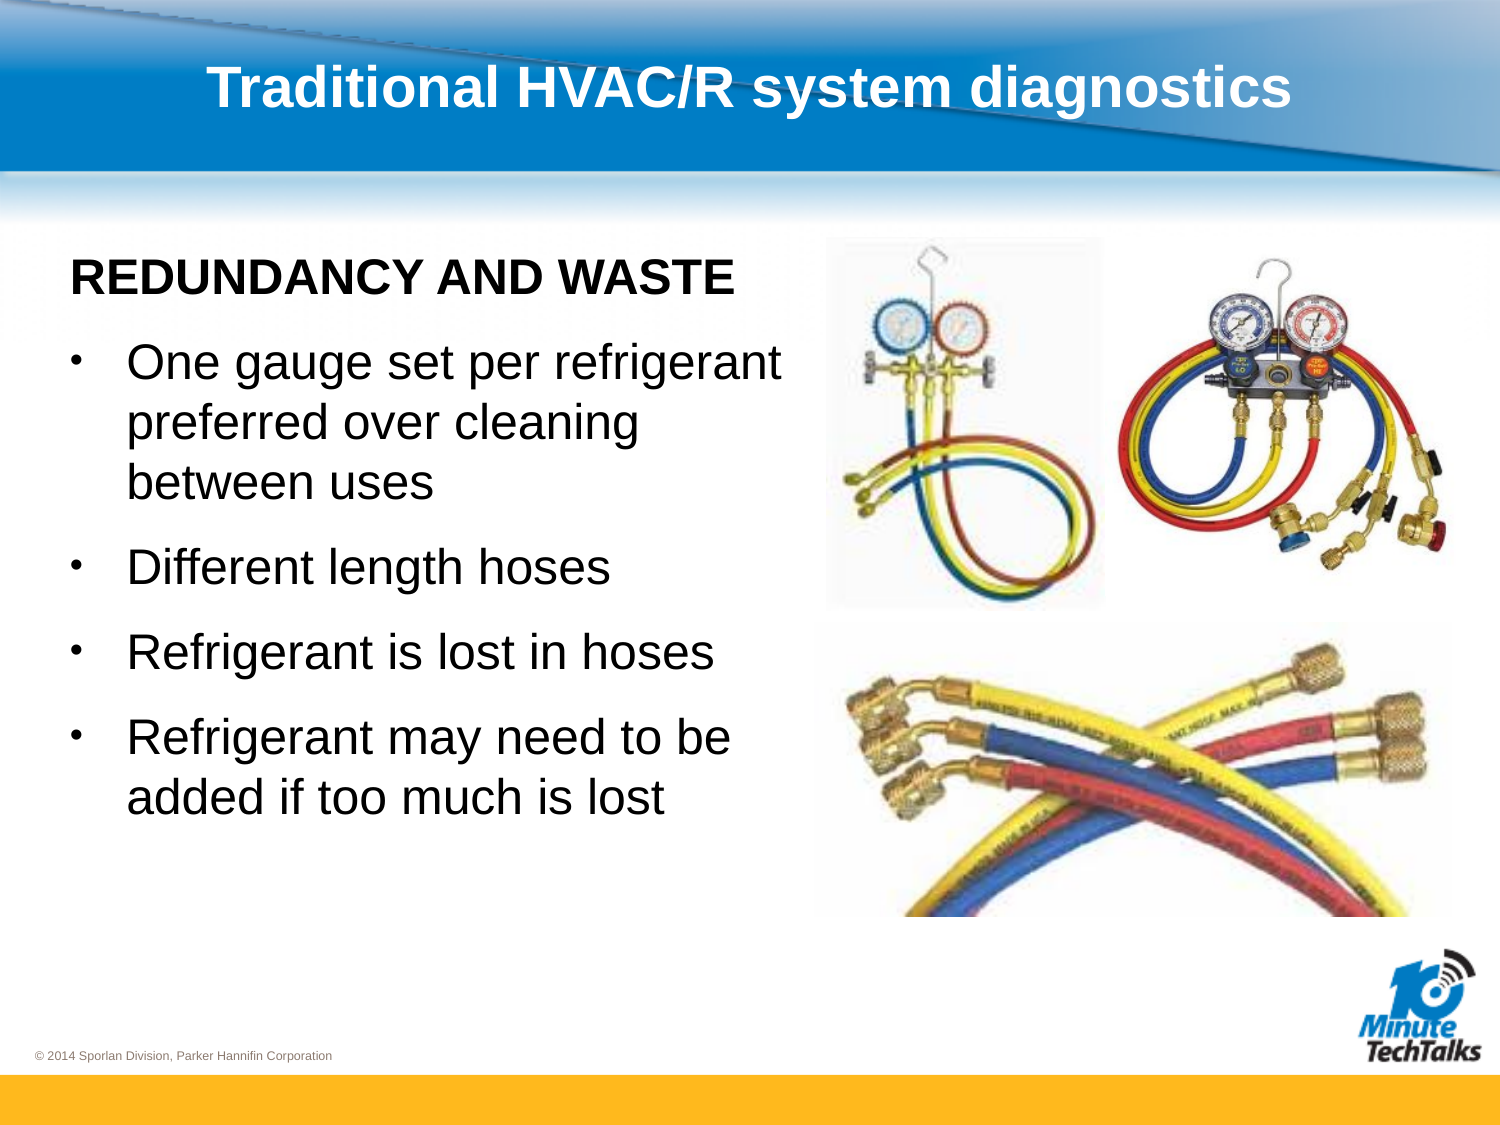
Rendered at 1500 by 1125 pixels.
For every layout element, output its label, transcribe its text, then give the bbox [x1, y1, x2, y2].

picture [813, 622, 1452, 917]
text_box REDUNDANCY AND WASTE One gauge set per refrigerant preferred over cleaning between uses Different length hoses Refrigerant is lost in hoses Refrigerant may need to be added if too much is lost [55, 237, 827, 954]
picture [825, 237, 1464, 612]
text_box Traditional HVAC/R system diagnostics [0, 0, 1500, 169]
